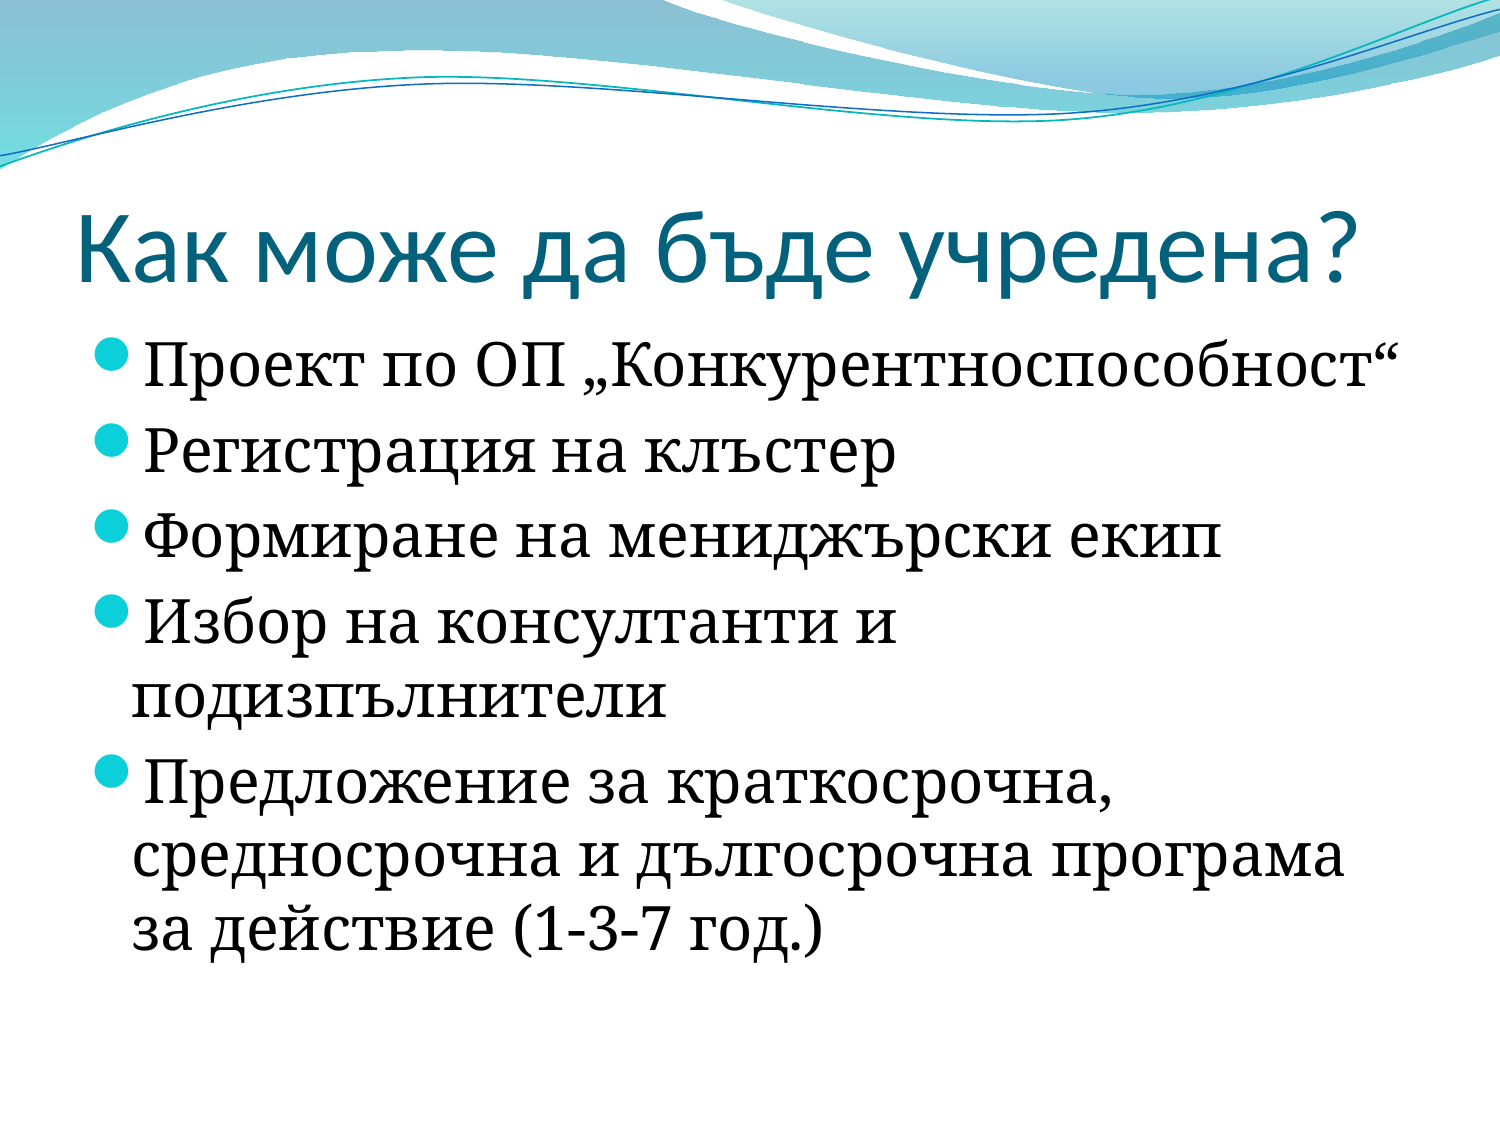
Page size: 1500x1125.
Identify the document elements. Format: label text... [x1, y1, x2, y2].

list Проект по ОП „Конкурентноспособност“ Регистрация на клъстер Формиране на мениджърски екип Избор на консултанти и подизпълнители Предложение за краткосрочна, средносрочна и дългосрочна програма за действие (1-3-7 год.) [75, 317, 1425, 1038]
title Как може да бъде учредена? [75, 115, 1425, 303]
